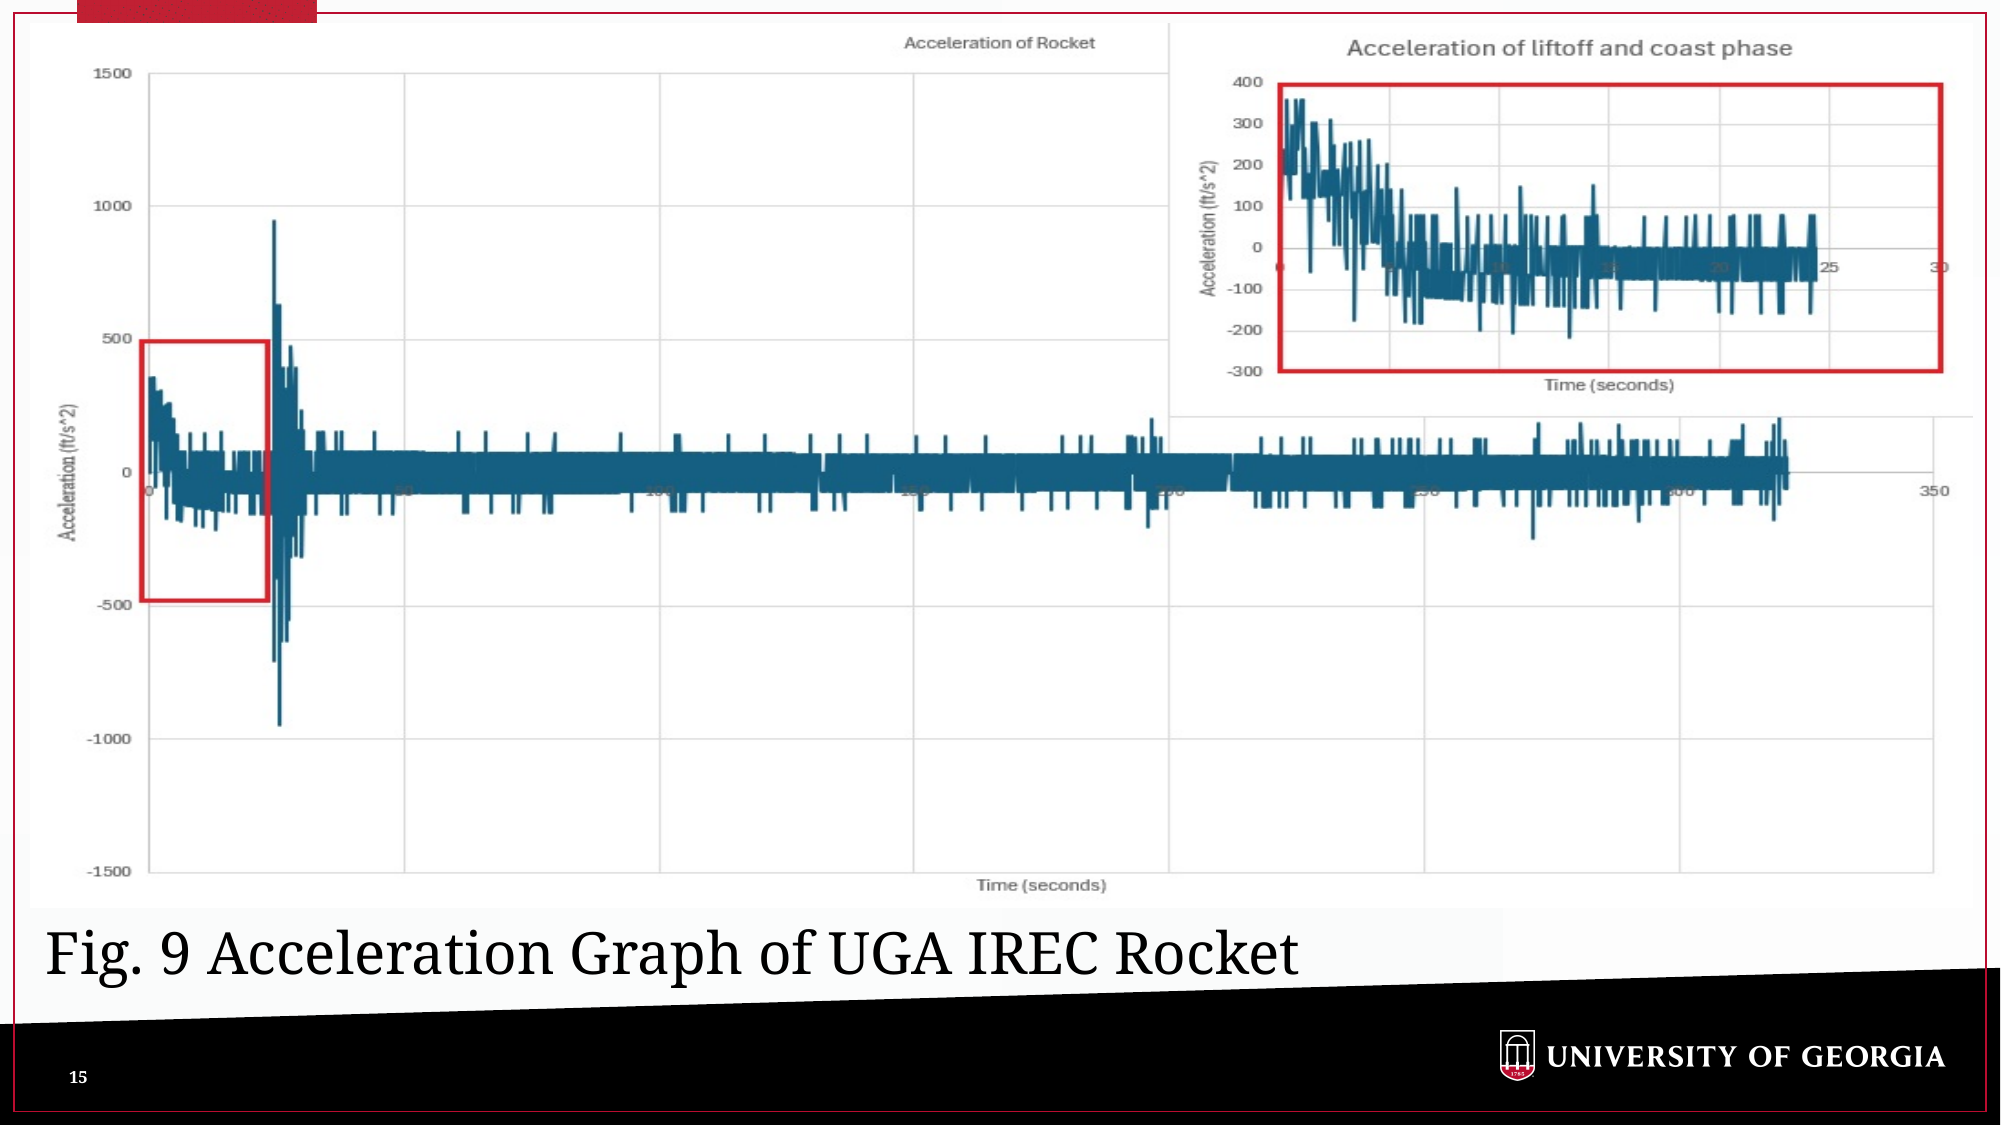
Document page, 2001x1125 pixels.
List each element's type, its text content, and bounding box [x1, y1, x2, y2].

picture [1500, 1030, 1946, 1081]
list Fig. 9 Acceleration Graph of UGA IREC Rocket [30, 916, 1551, 1008]
picture [30, 0, 1973, 908]
